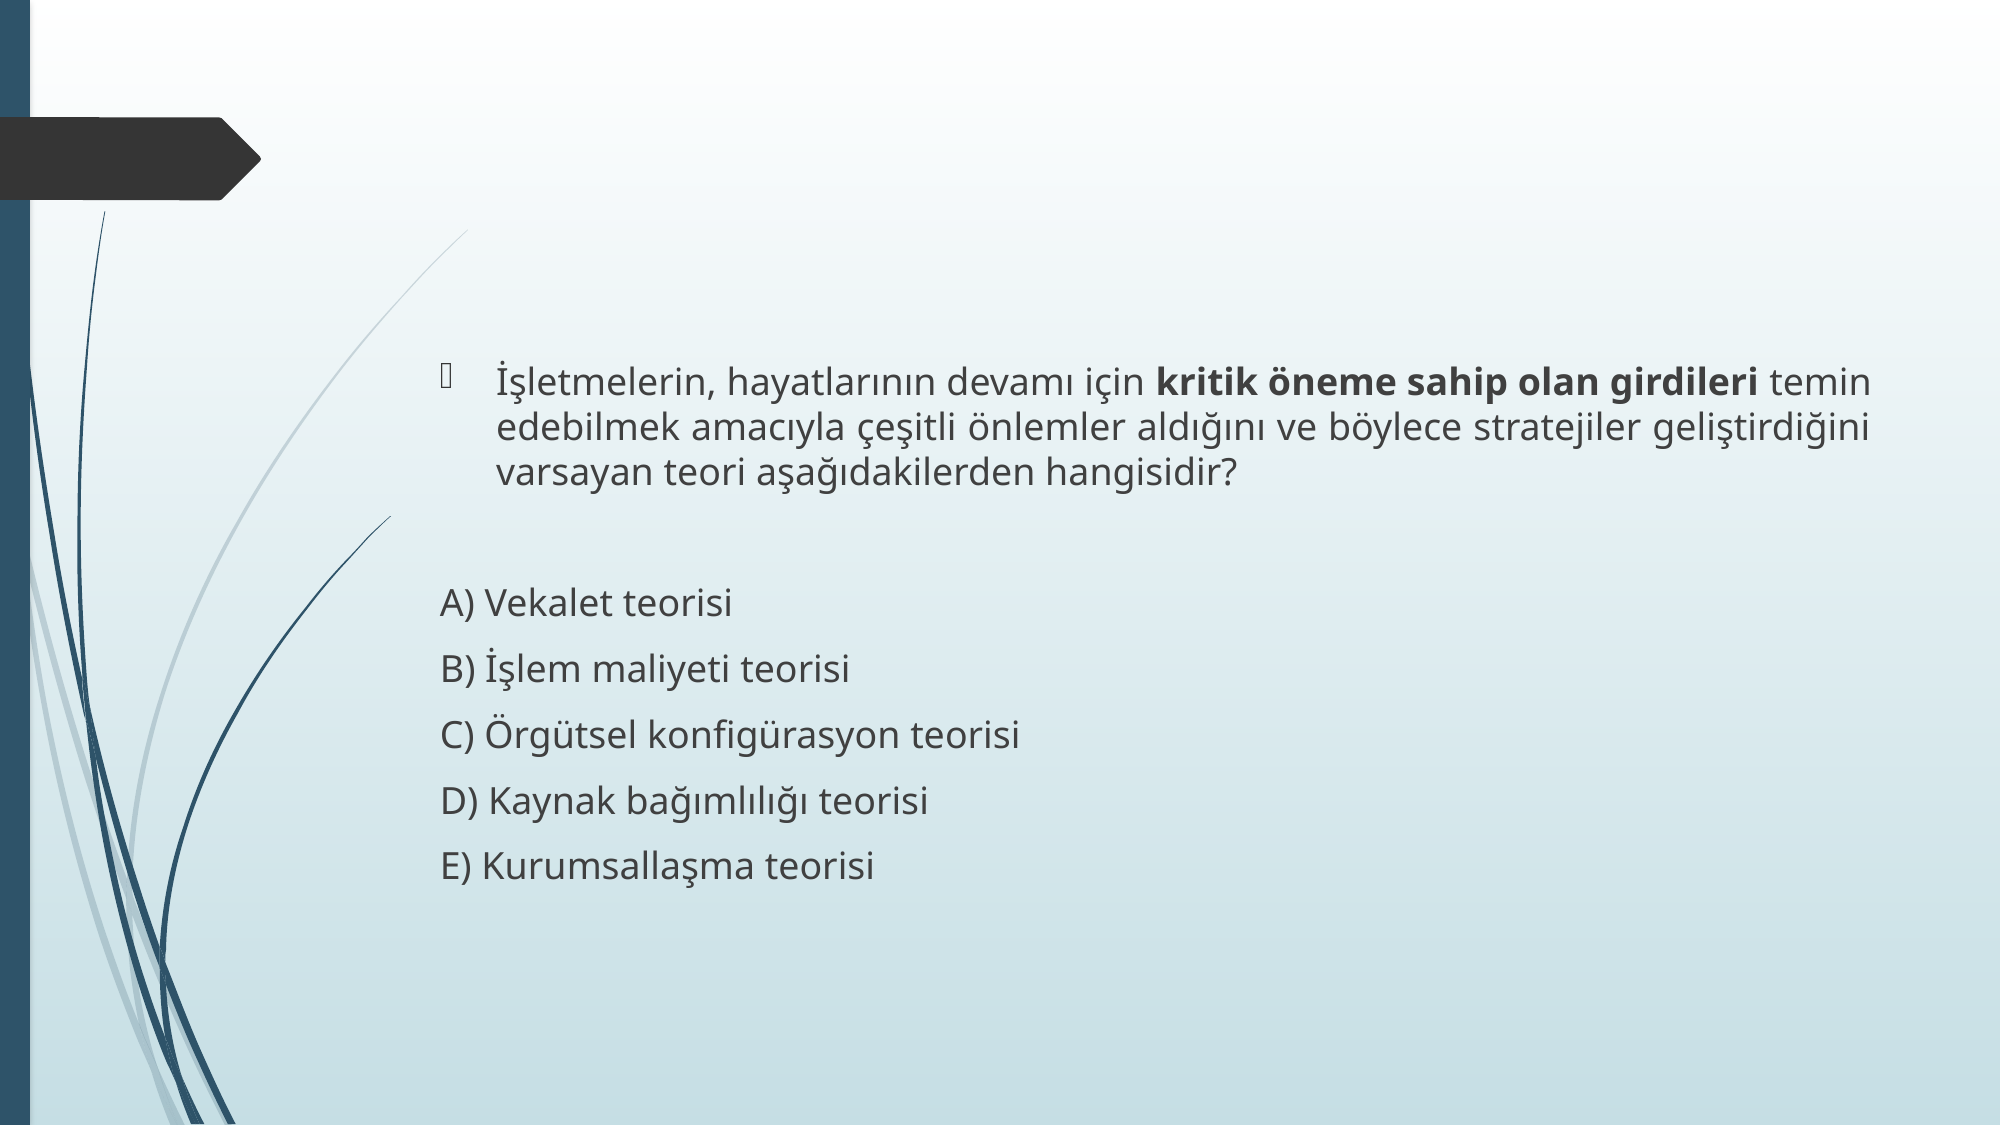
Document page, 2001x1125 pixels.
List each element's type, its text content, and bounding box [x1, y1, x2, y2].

list İşletmelerin, hayatlarının devamı için kritik öneme sahip olan girdileri temin edebilmek amacıyla çeşitli önlemler aldığını ve böylece stratejiler geliştirdiğini varsayan teori aşağıdakilerden hangisidir? A) Vekalet teorisi B) İşlem maliyeti teorisi C) Örgütsel konfigürasyon teorisi D) Kaynak bağımlılığı teorisi E) Kurumsallaşma teorisi [424, 350, 1888, 970]
